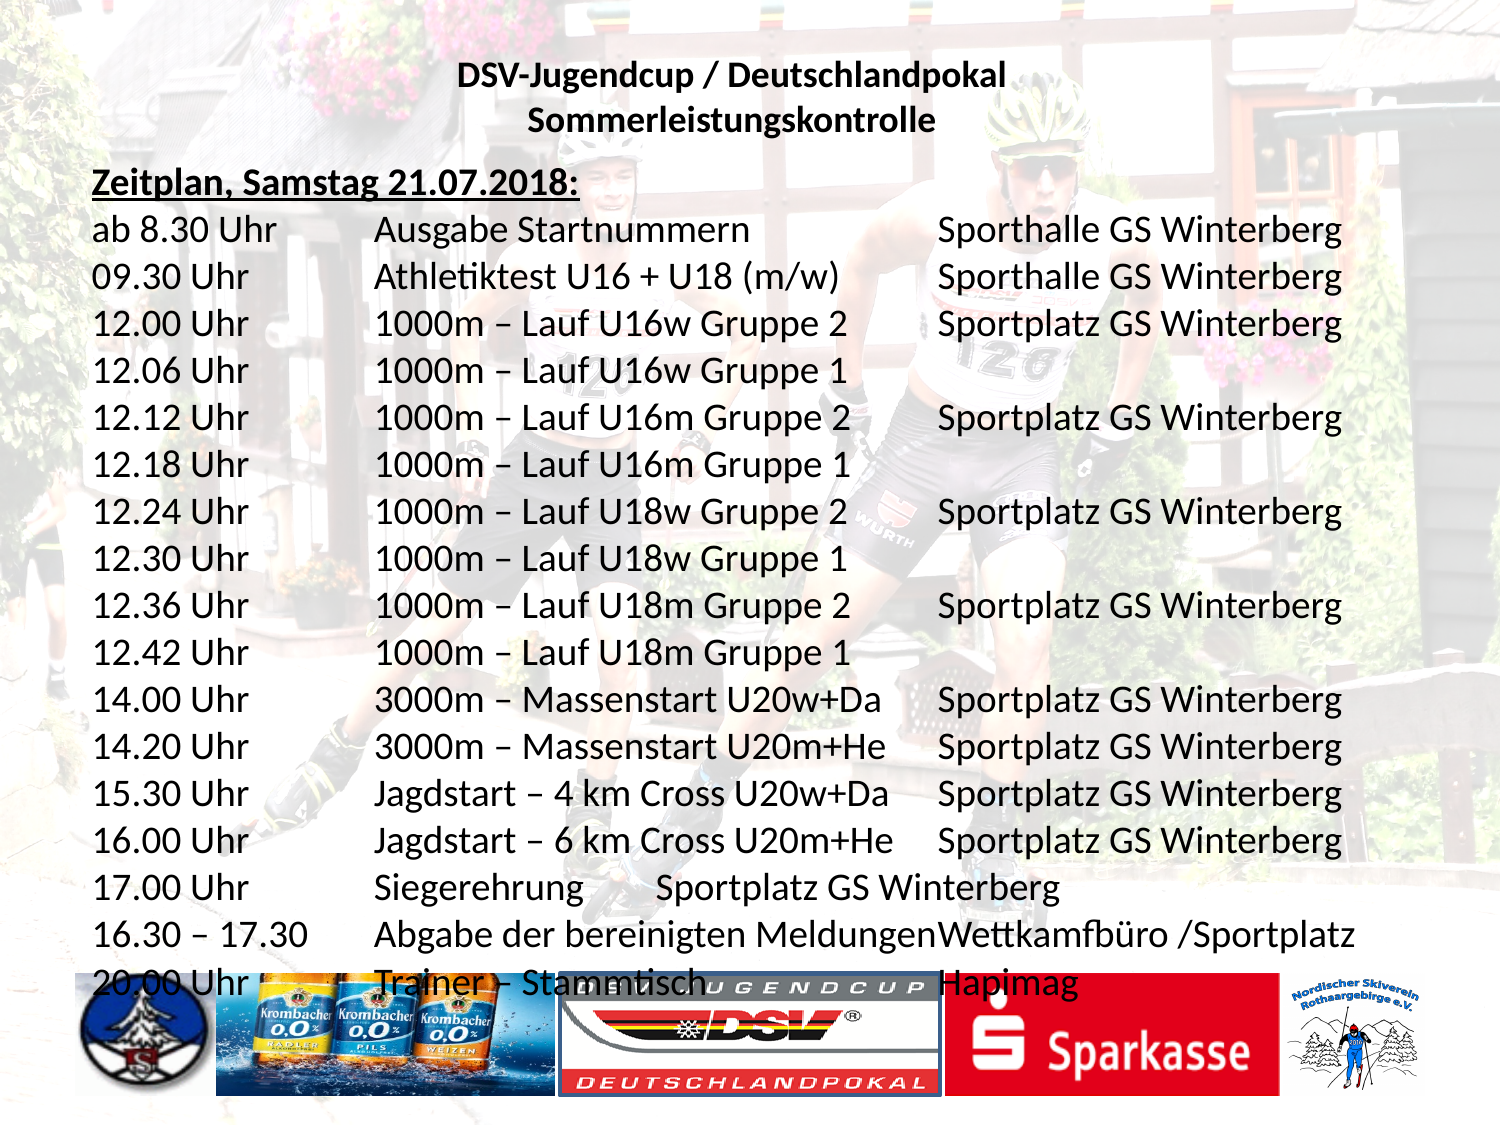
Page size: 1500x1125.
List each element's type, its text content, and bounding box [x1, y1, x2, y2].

picture [562, 1035, 938, 1093]
picture [1283, 1035, 1425, 1096]
picture [75, 973, 555, 1096]
picture [945, 1035, 1280, 1096]
title Zeitplan, Samstag 21.07.2018: ab 8.30 Uhr Ausgabe Startnummern Sporthalle GS Winterberg 09.30 Uhr Athletiktest U16 + U18 (m/w) Sporthalle GS Winterberg 12.00 Uhr 1000m – Lauf U16w Gruppe 2 Sportplatz GS Winterberg 12.06 Uhr 1000m – Lauf U16w Gruppe 1 12.12 Uhr 1000m – Lauf U16m Gruppe 2 Sportplatz GS Winterberg 12.18 Uhr 1000m – Lauf U16m Gruppe 1 12.24 Uhr 1000m – Lauf U18w Gruppe 2 Sportplatz GS Winterberg 12.30 Uhr 1000m – Lauf U18w Gruppe 1 12.36 Uhr 1000m – Lauf U18m Gruppe 2 Sportplatz GS Winterberg 12.42 Uhr 1000m – Lauf U18m Gruppe 1 14.00 Uhr 3000m – Massenstart U20w+Da Sportplatz GS Winterberg 14.20 Uhr 3000m – Massenstart U20m+He Sportplatz GS Winterberg 15.30 Uhr Jagdstart – 4 km Cross U20w+Da Sportplatz GS Winterberg 16.00 Uhr Jagdstart – 6 km Cross U20m+He Sportplatz GS Winterberg 17.00 Uhr Siegerehrung Sportplatz GS Winterberg 16.30 – 17.30 Abgabe der bereinigten Meldungen Wettkamfbüro /Sportplatz 20.00 Uhr Trainer – Stammtisch Hapimag [76, 149, 1447, 1035]
